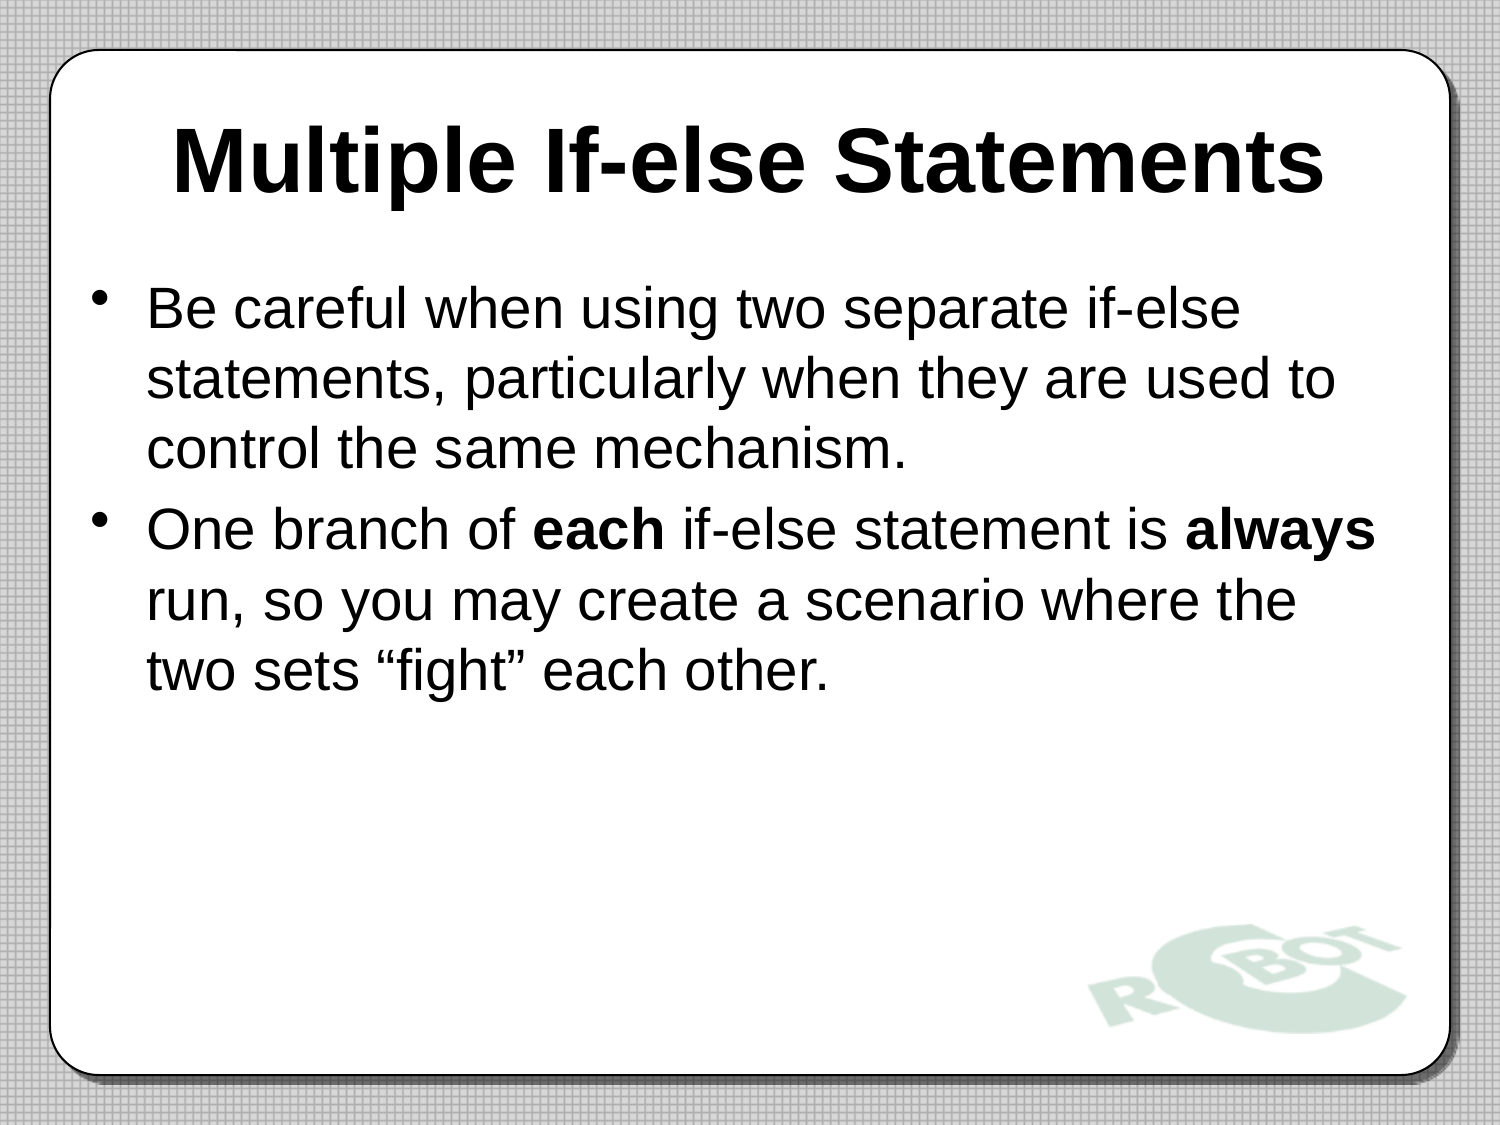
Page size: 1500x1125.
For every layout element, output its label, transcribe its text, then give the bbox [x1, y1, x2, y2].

title Multiple If-else Statements [75, 62, 1425, 250]
picture [0, 0, 1500, 1125]
list Be careful when using two separate if-else statements, particularly when they are used to control the same mechanism. One branch of each if-else statement is always run, so you may create a scenario where the two sets “fight” each other. [75, 262, 1400, 1005]
